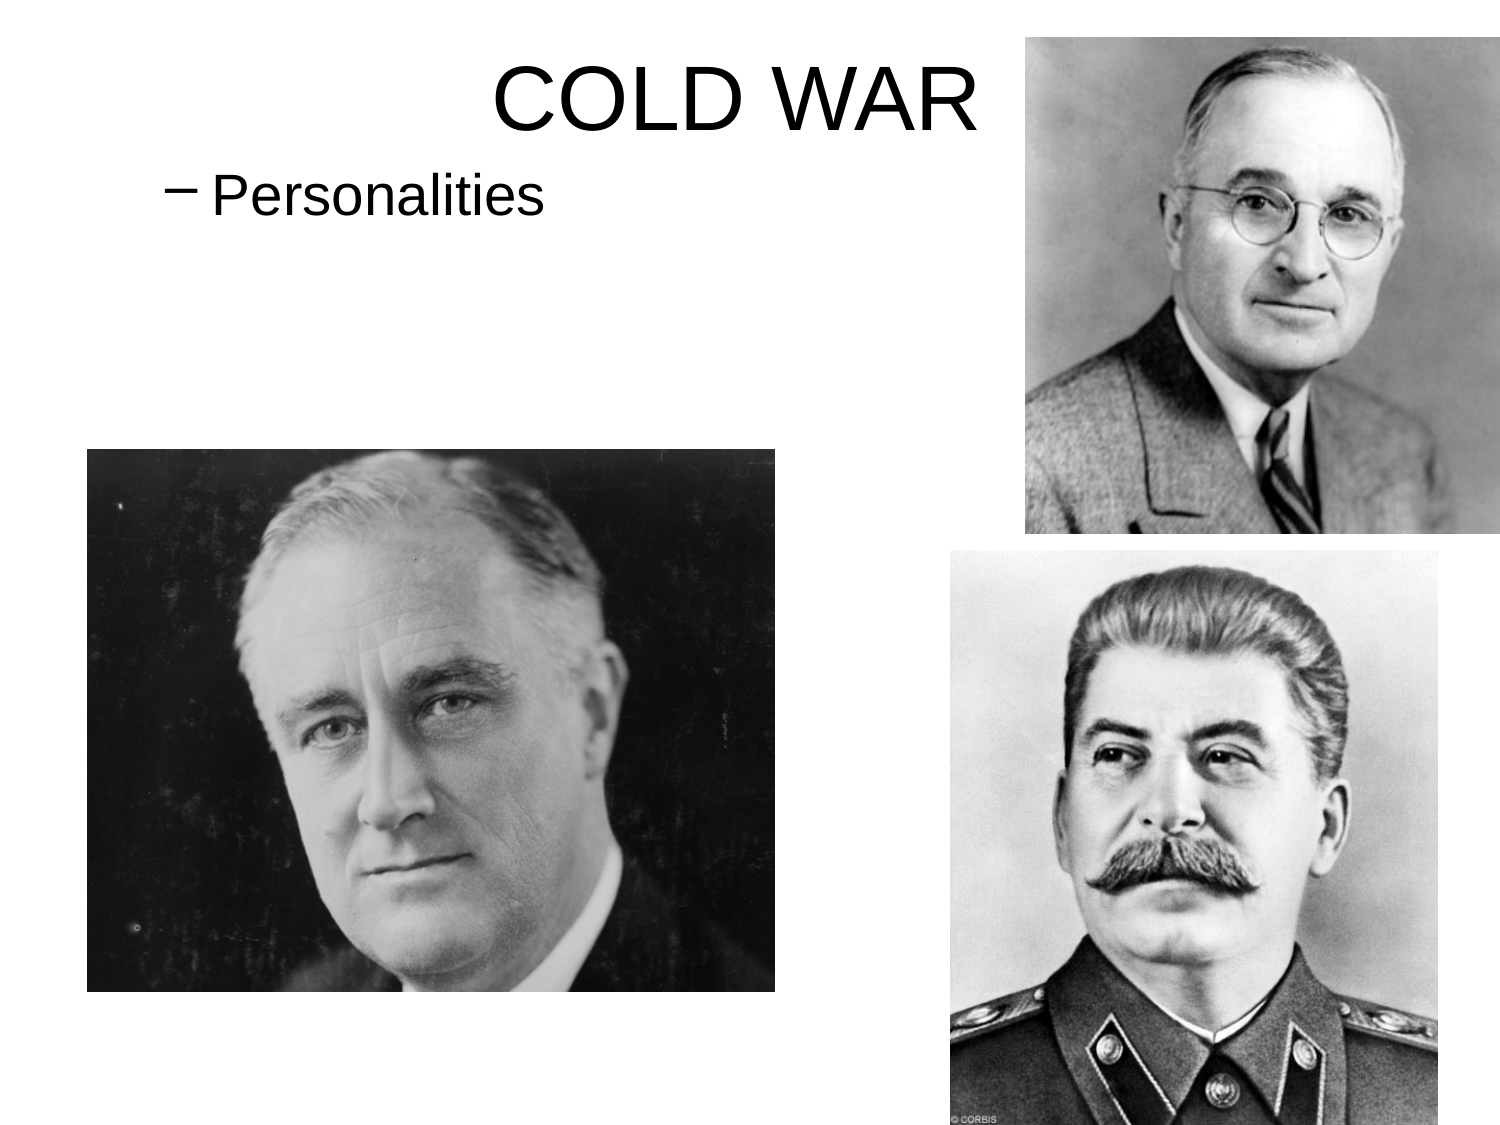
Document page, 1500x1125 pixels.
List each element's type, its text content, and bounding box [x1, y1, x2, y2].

picture [87, 449, 776, 993]
picture [1024, 37, 1500, 535]
title COLD WAR [74, 0, 1426, 149]
picture [949, 550, 1438, 1125]
list Personalities [74, 149, 1426, 893]
